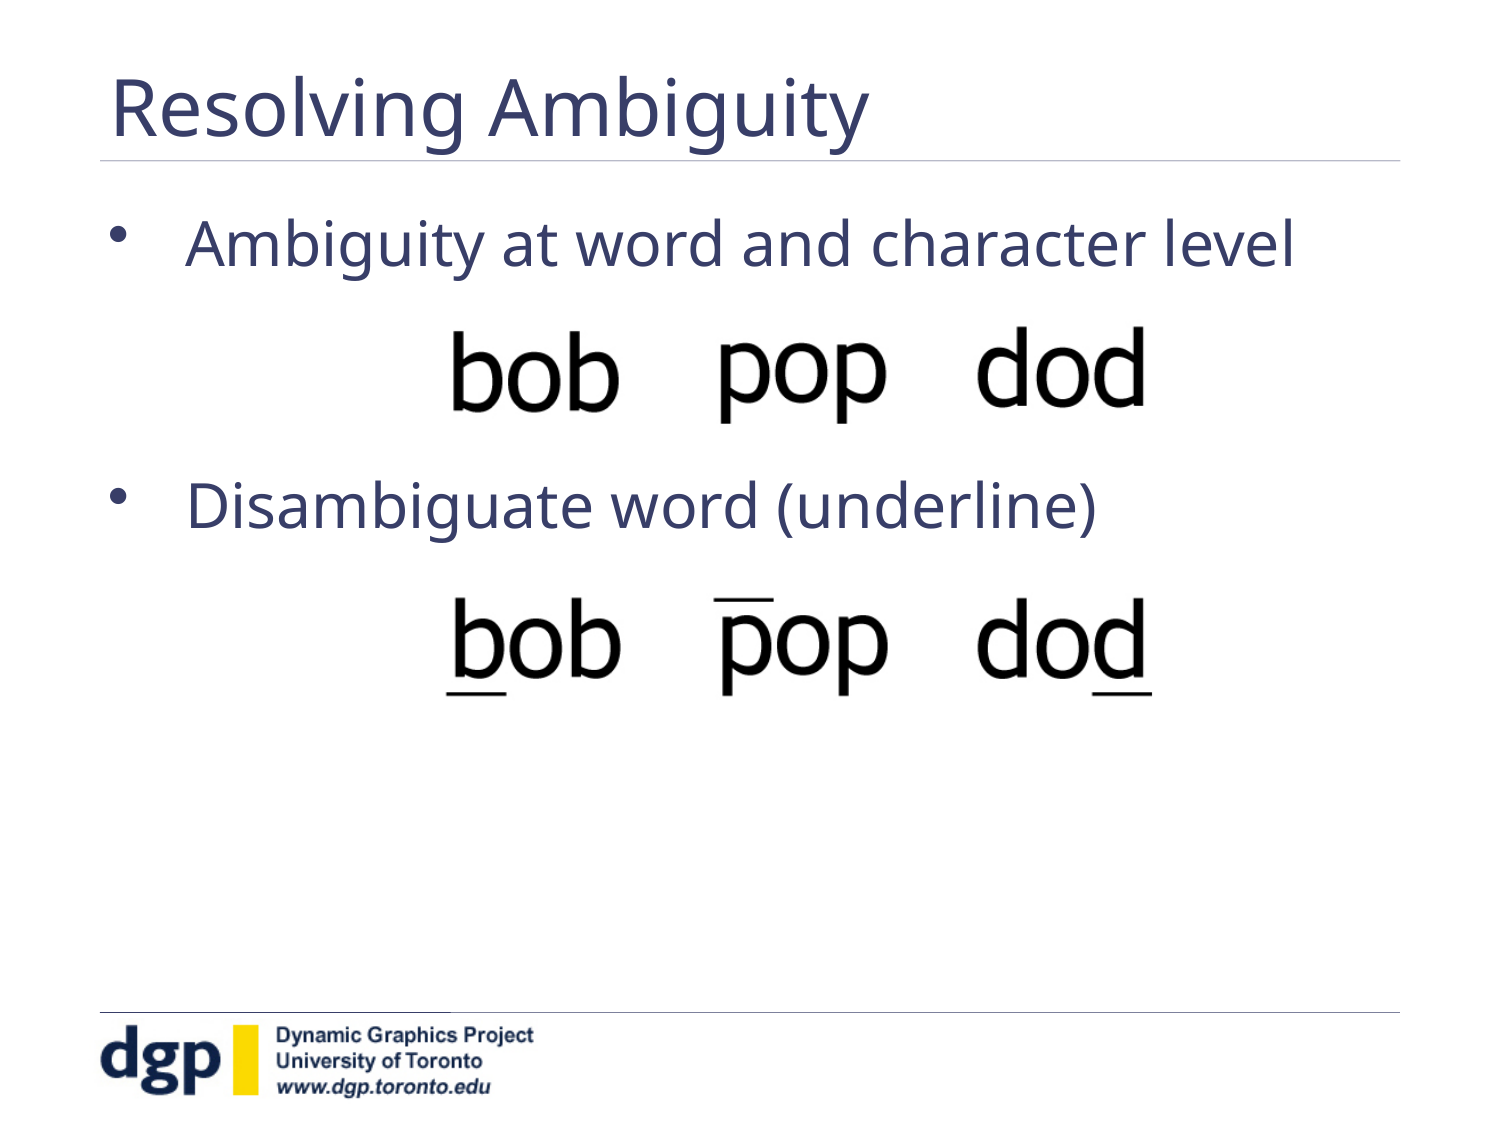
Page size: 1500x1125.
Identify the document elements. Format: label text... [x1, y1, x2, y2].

picture [419, 302, 1176, 457]
picture [419, 573, 1176, 729]
list Ambiguity at word and character level Disambiguate word (underline) [92, 196, 1406, 988]
picture [88, 1018, 538, 1104]
title Resolving Ambiguity [94, 37, 1407, 161]
